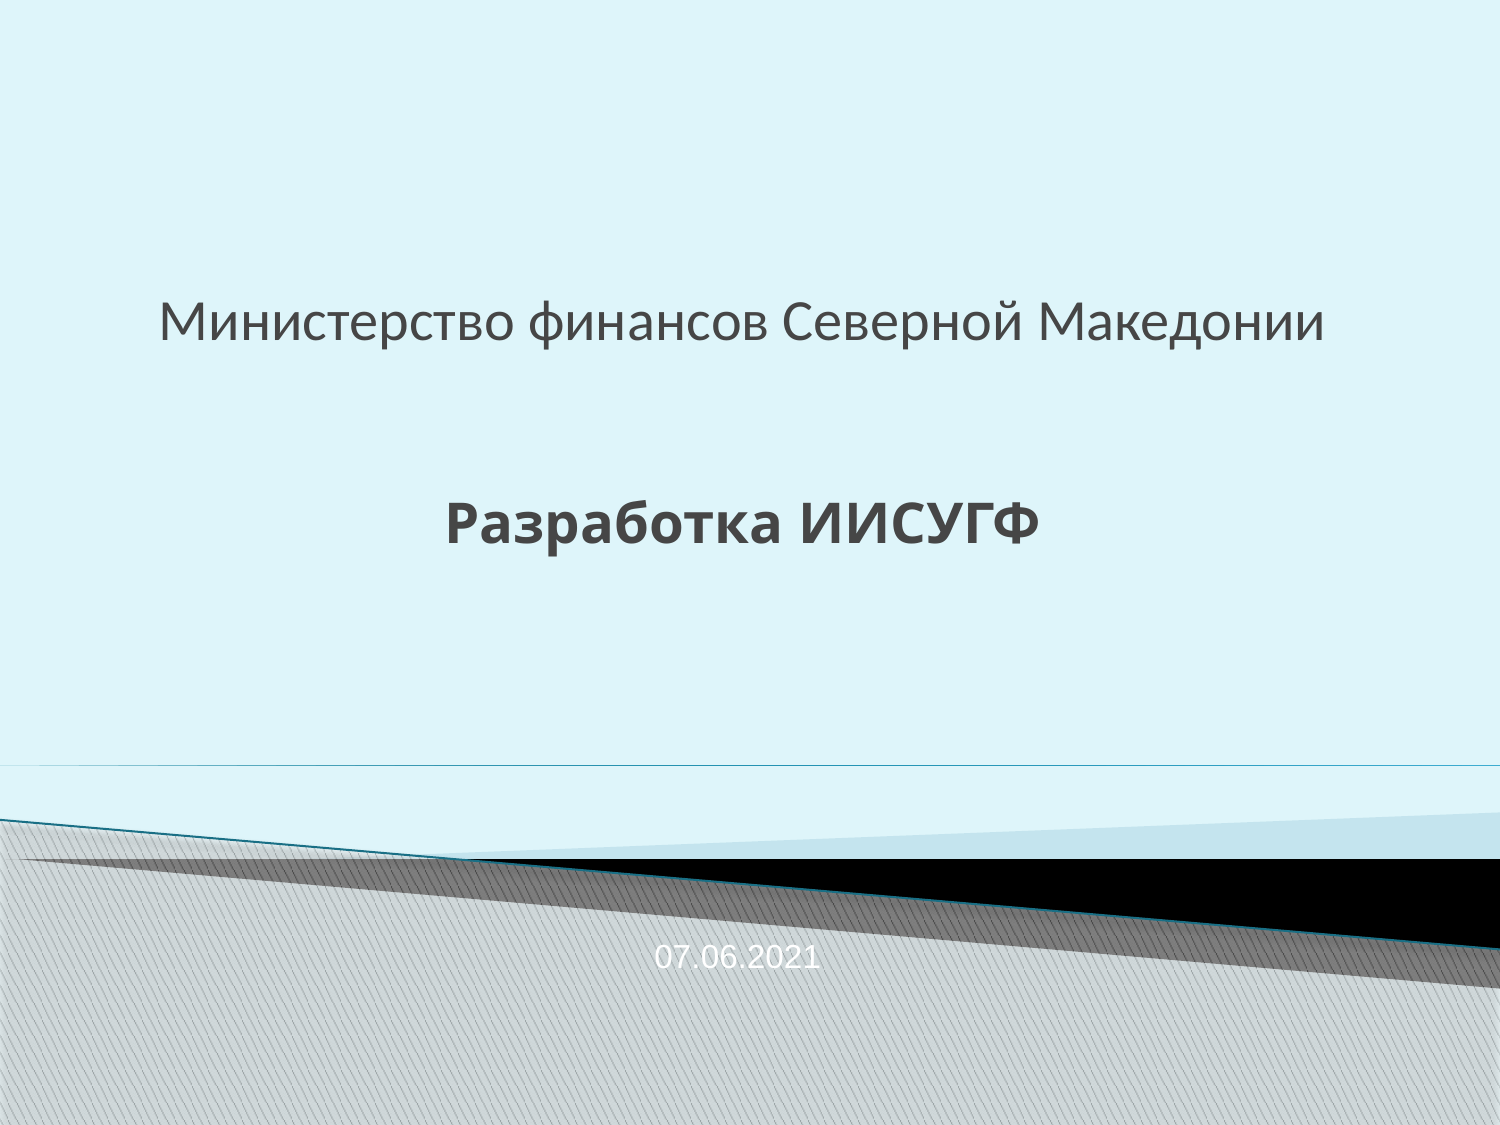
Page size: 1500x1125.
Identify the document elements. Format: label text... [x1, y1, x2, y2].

picture [5, 859, 1228, 928]
subtitle 07.06.2021 [105, 928, 1381, 1125]
picture [1381, 941, 1500, 989]
title Министерство финансов Северной Македонии Разработка ИИСУГФ [73, 149, 1413, 563]
